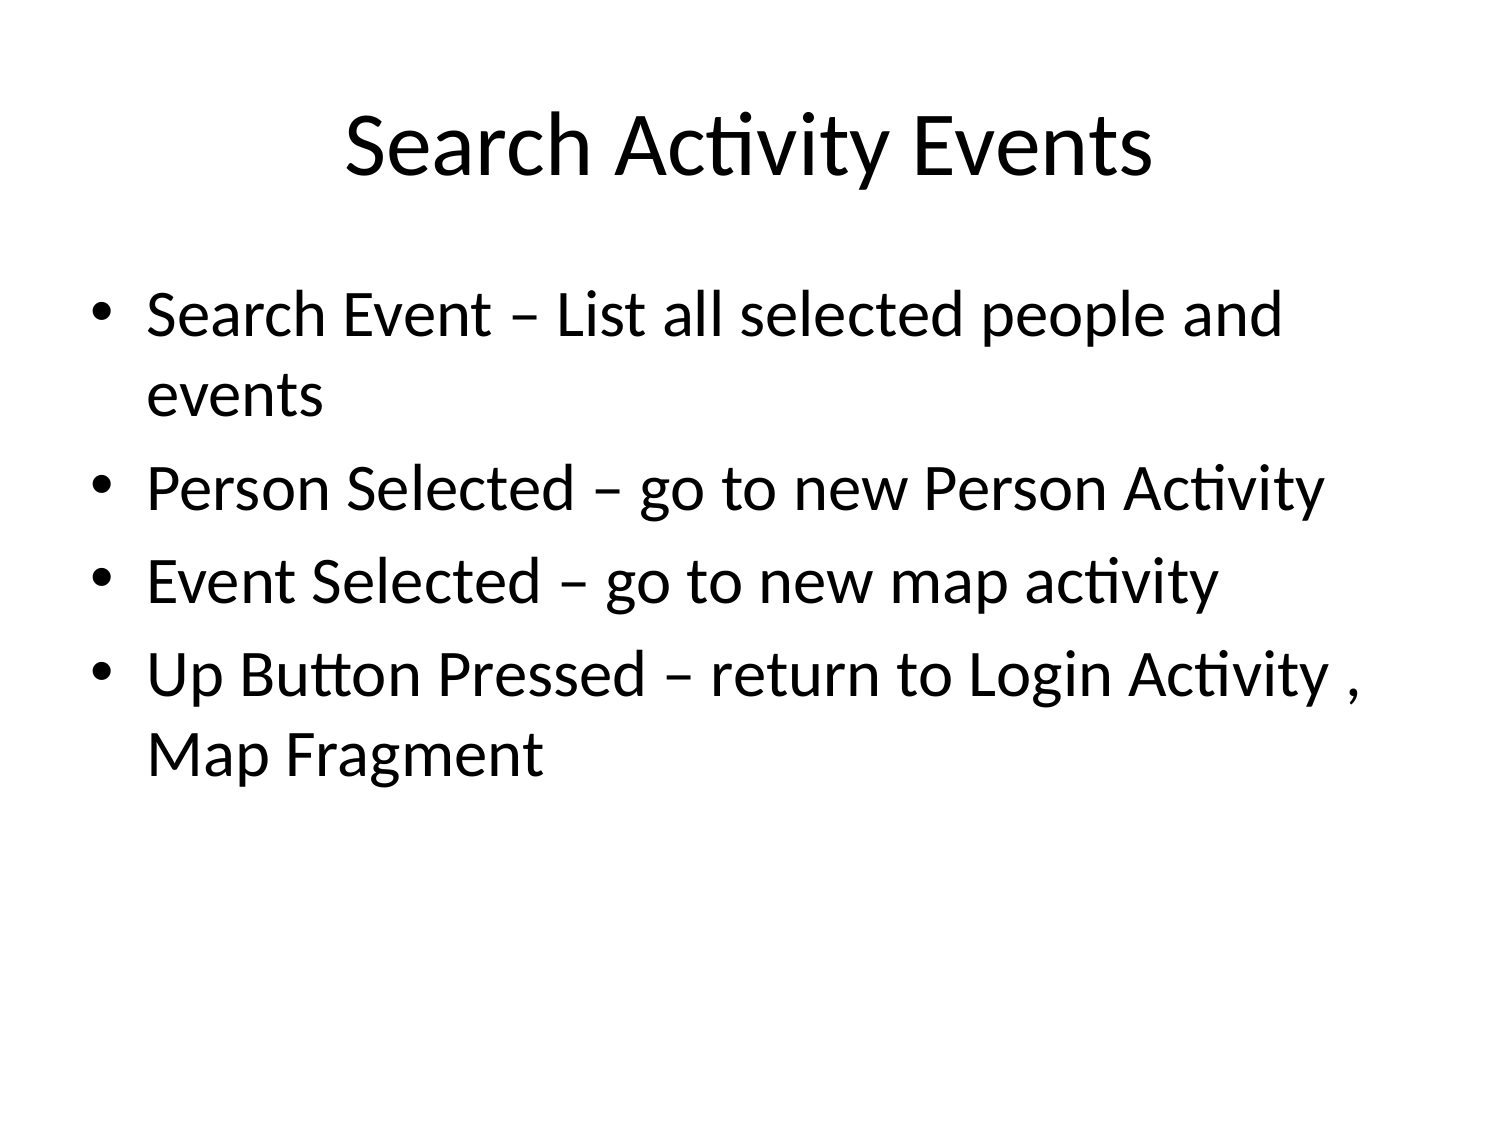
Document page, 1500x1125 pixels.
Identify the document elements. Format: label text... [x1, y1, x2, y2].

list Search Event – List all selected people and events Person Selected – go to new Person Activity Event Selected – go to new map activity Up Button Pressed – return to Login Activity , Map Fragment [75, 262, 1425, 1005]
title Search Activity Events [75, 45, 1425, 233]
